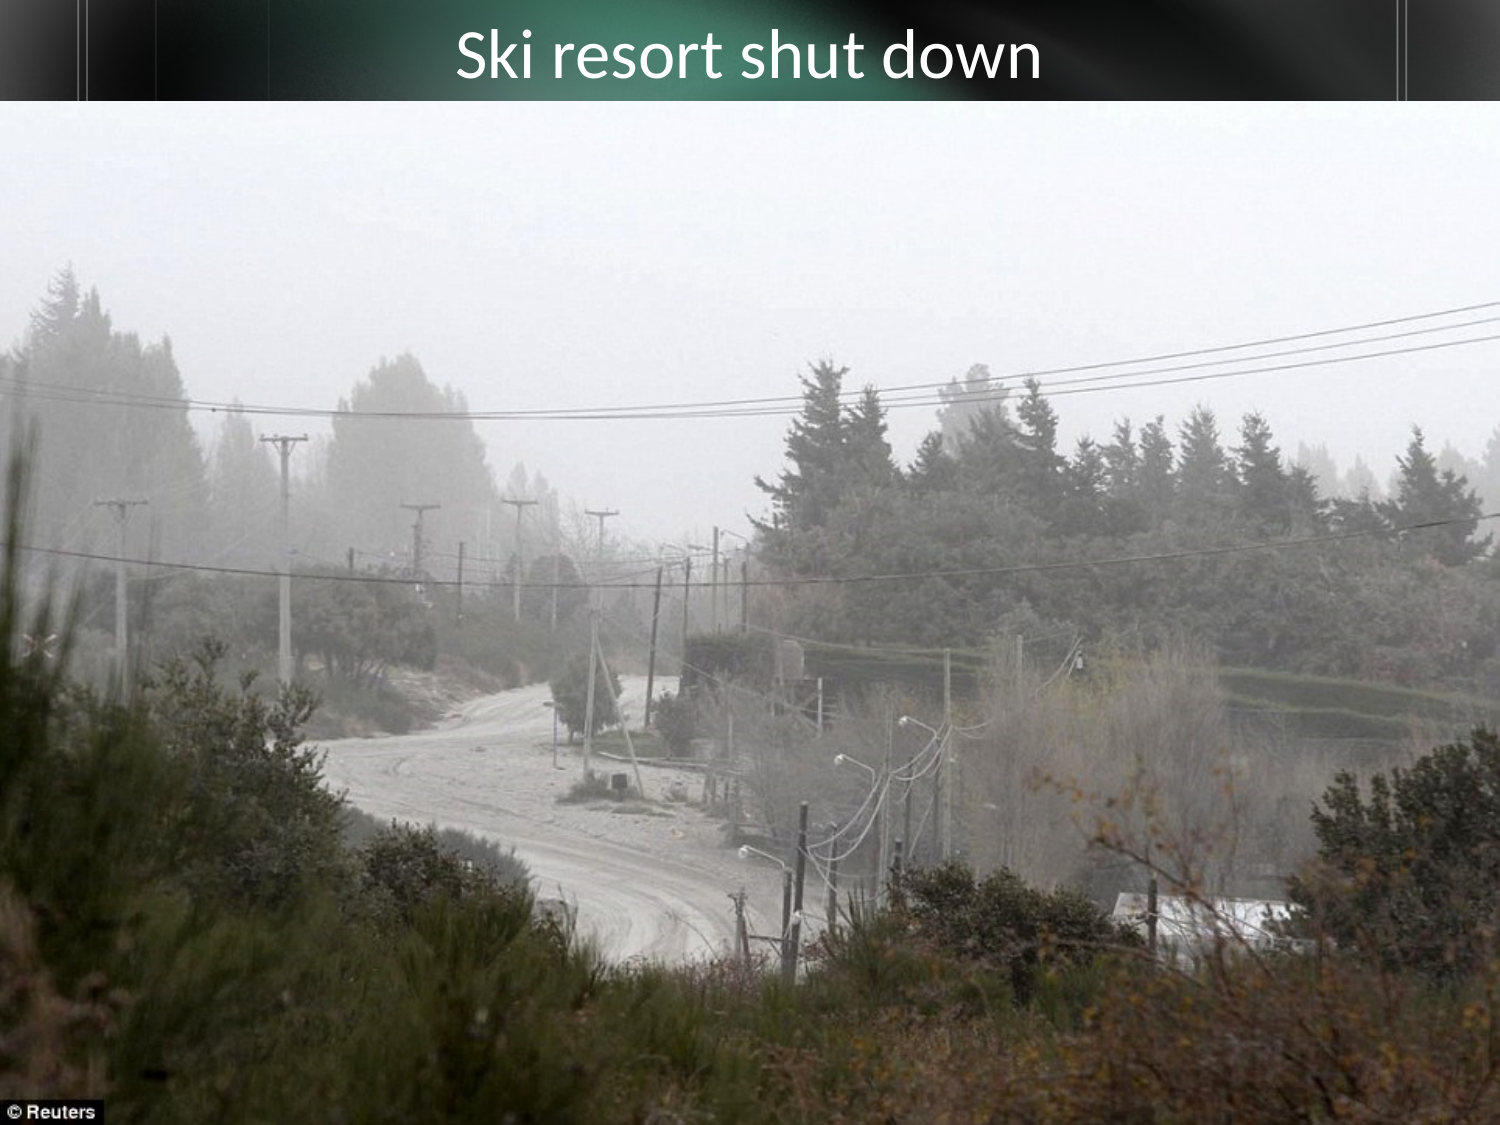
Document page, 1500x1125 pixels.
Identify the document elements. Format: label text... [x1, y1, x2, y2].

picture [0, 0, 1500, 1125]
title Ski resort shut down [75, 0, 1425, 99]
